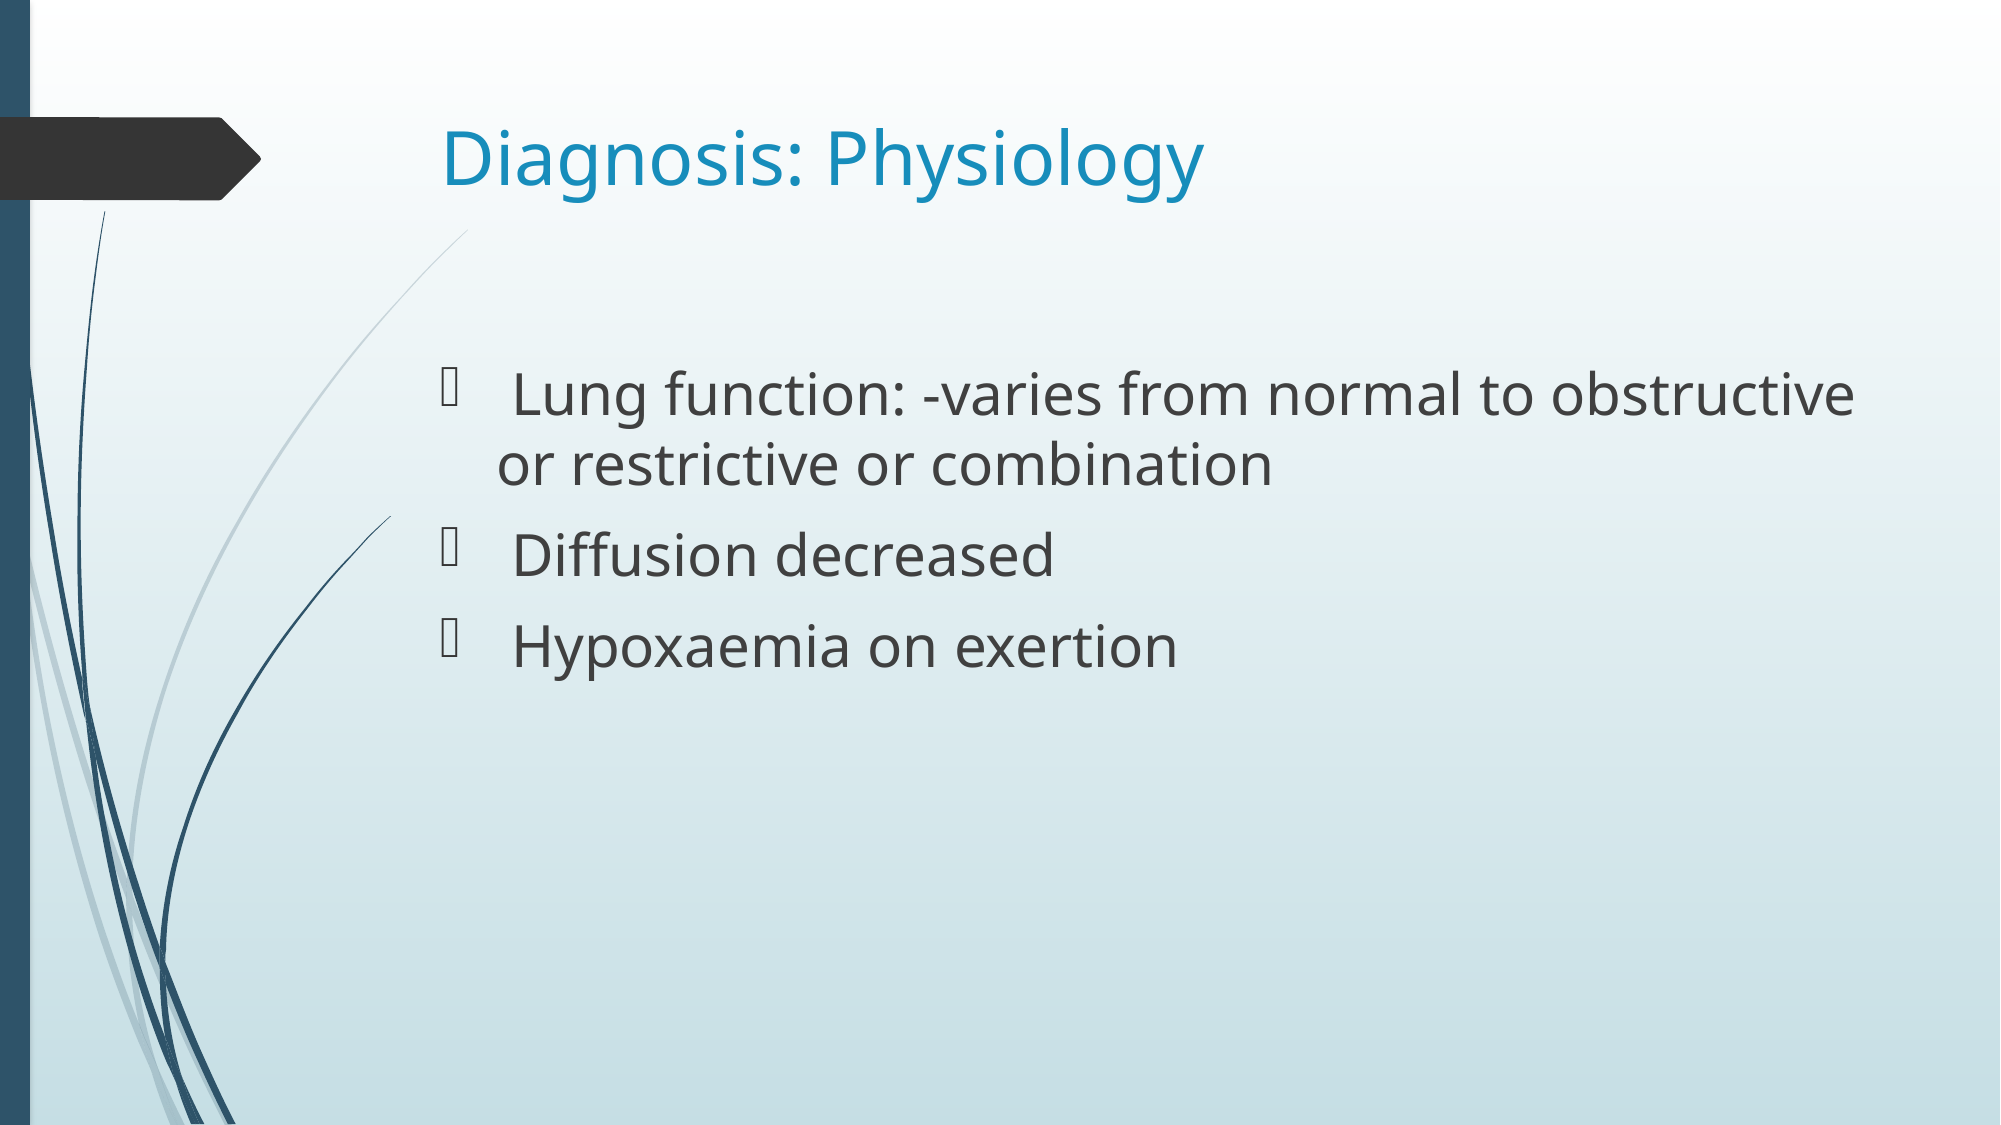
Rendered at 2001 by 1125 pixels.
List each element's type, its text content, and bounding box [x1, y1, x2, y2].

list Lung function: -varies from normal to obstructive or restrictive or combination Diffusion decreased Hypoxaemia on exertion [424, 350, 1888, 970]
title Diagnosis: Physiology [425, 102, 1888, 313]
